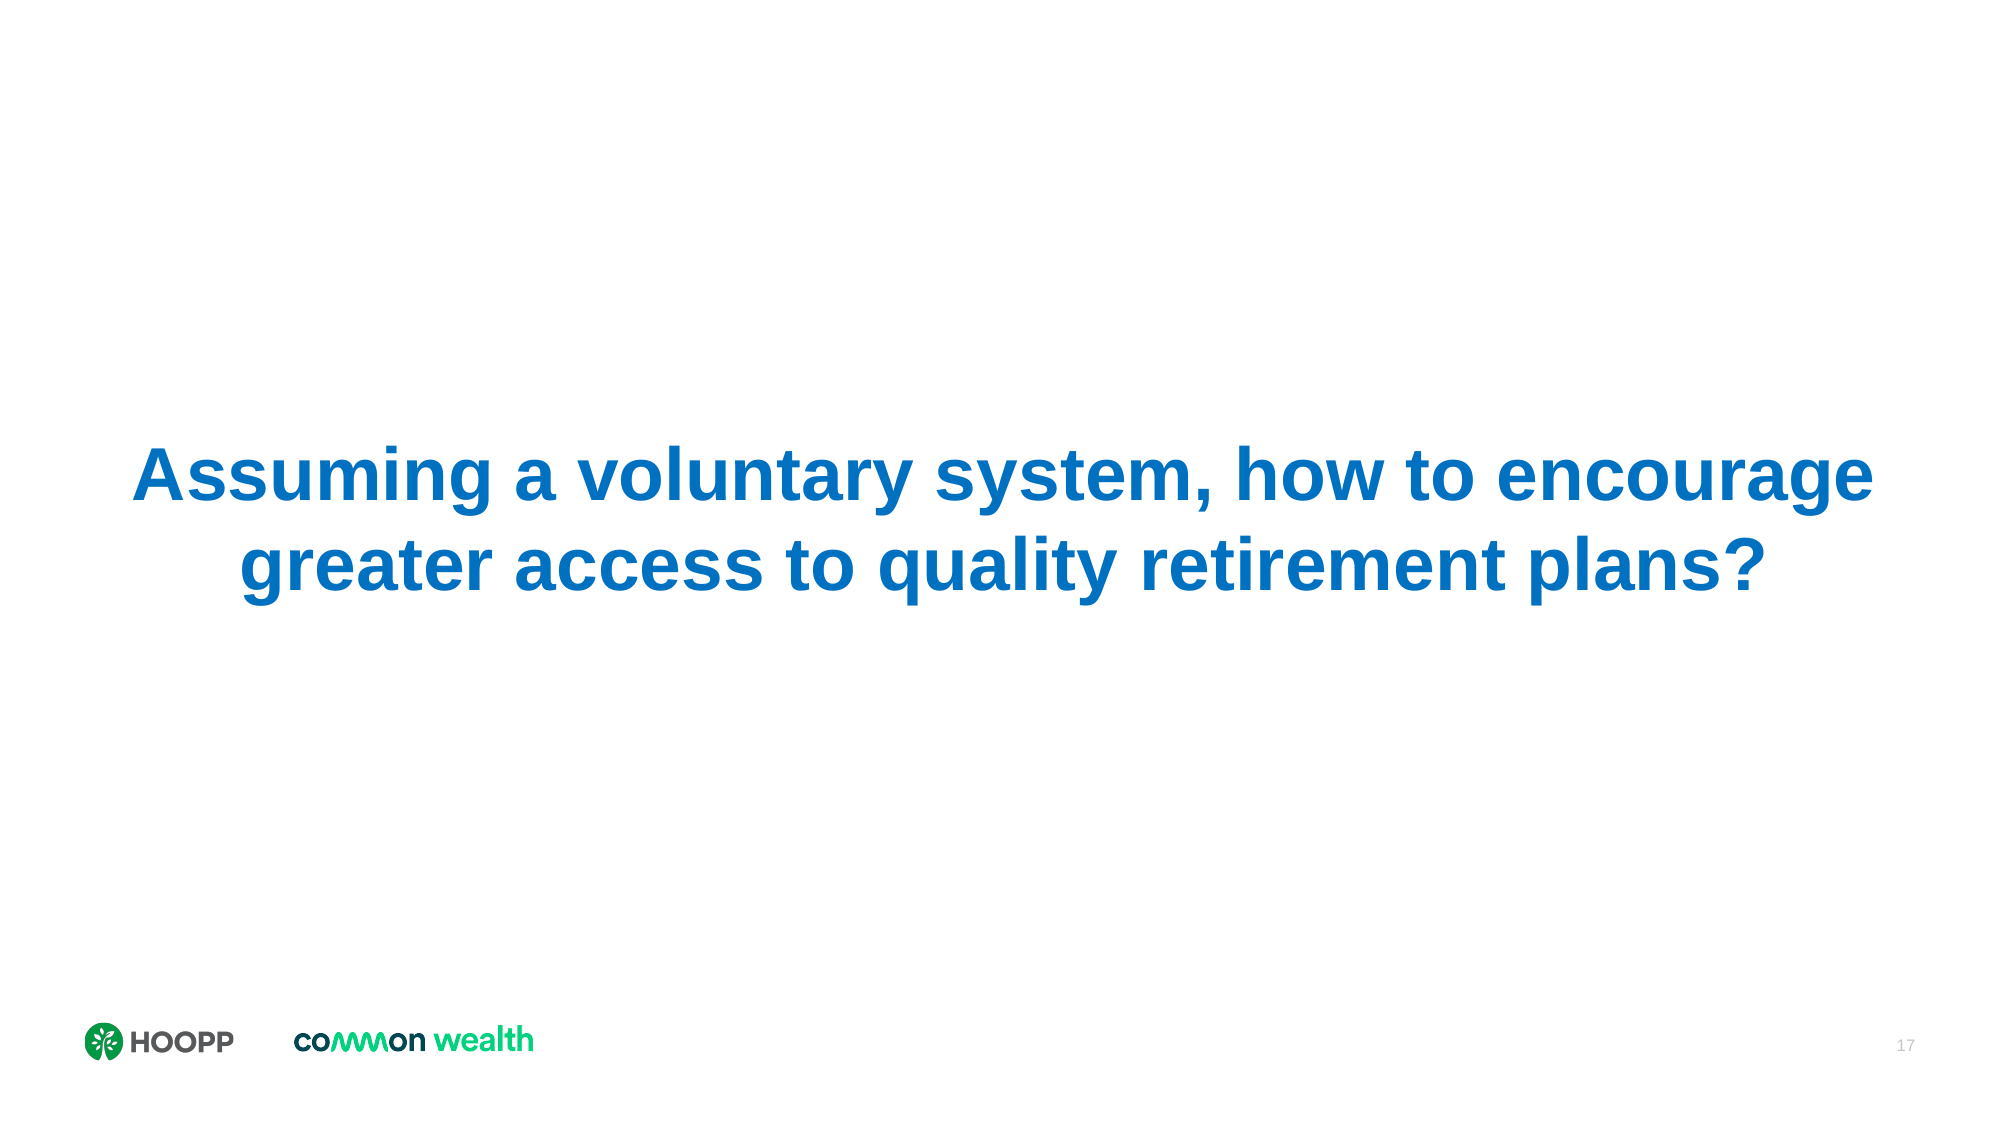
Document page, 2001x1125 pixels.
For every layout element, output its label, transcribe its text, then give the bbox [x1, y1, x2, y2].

picture [294, 1025, 533, 1052]
slide_number 17 [1833, 1015, 1916, 1076]
text_box Assuming a voluntary system, how to encourage greater access to quality retirement plans? [116, 417, 1894, 613]
picture [84, 1022, 234, 1061]
